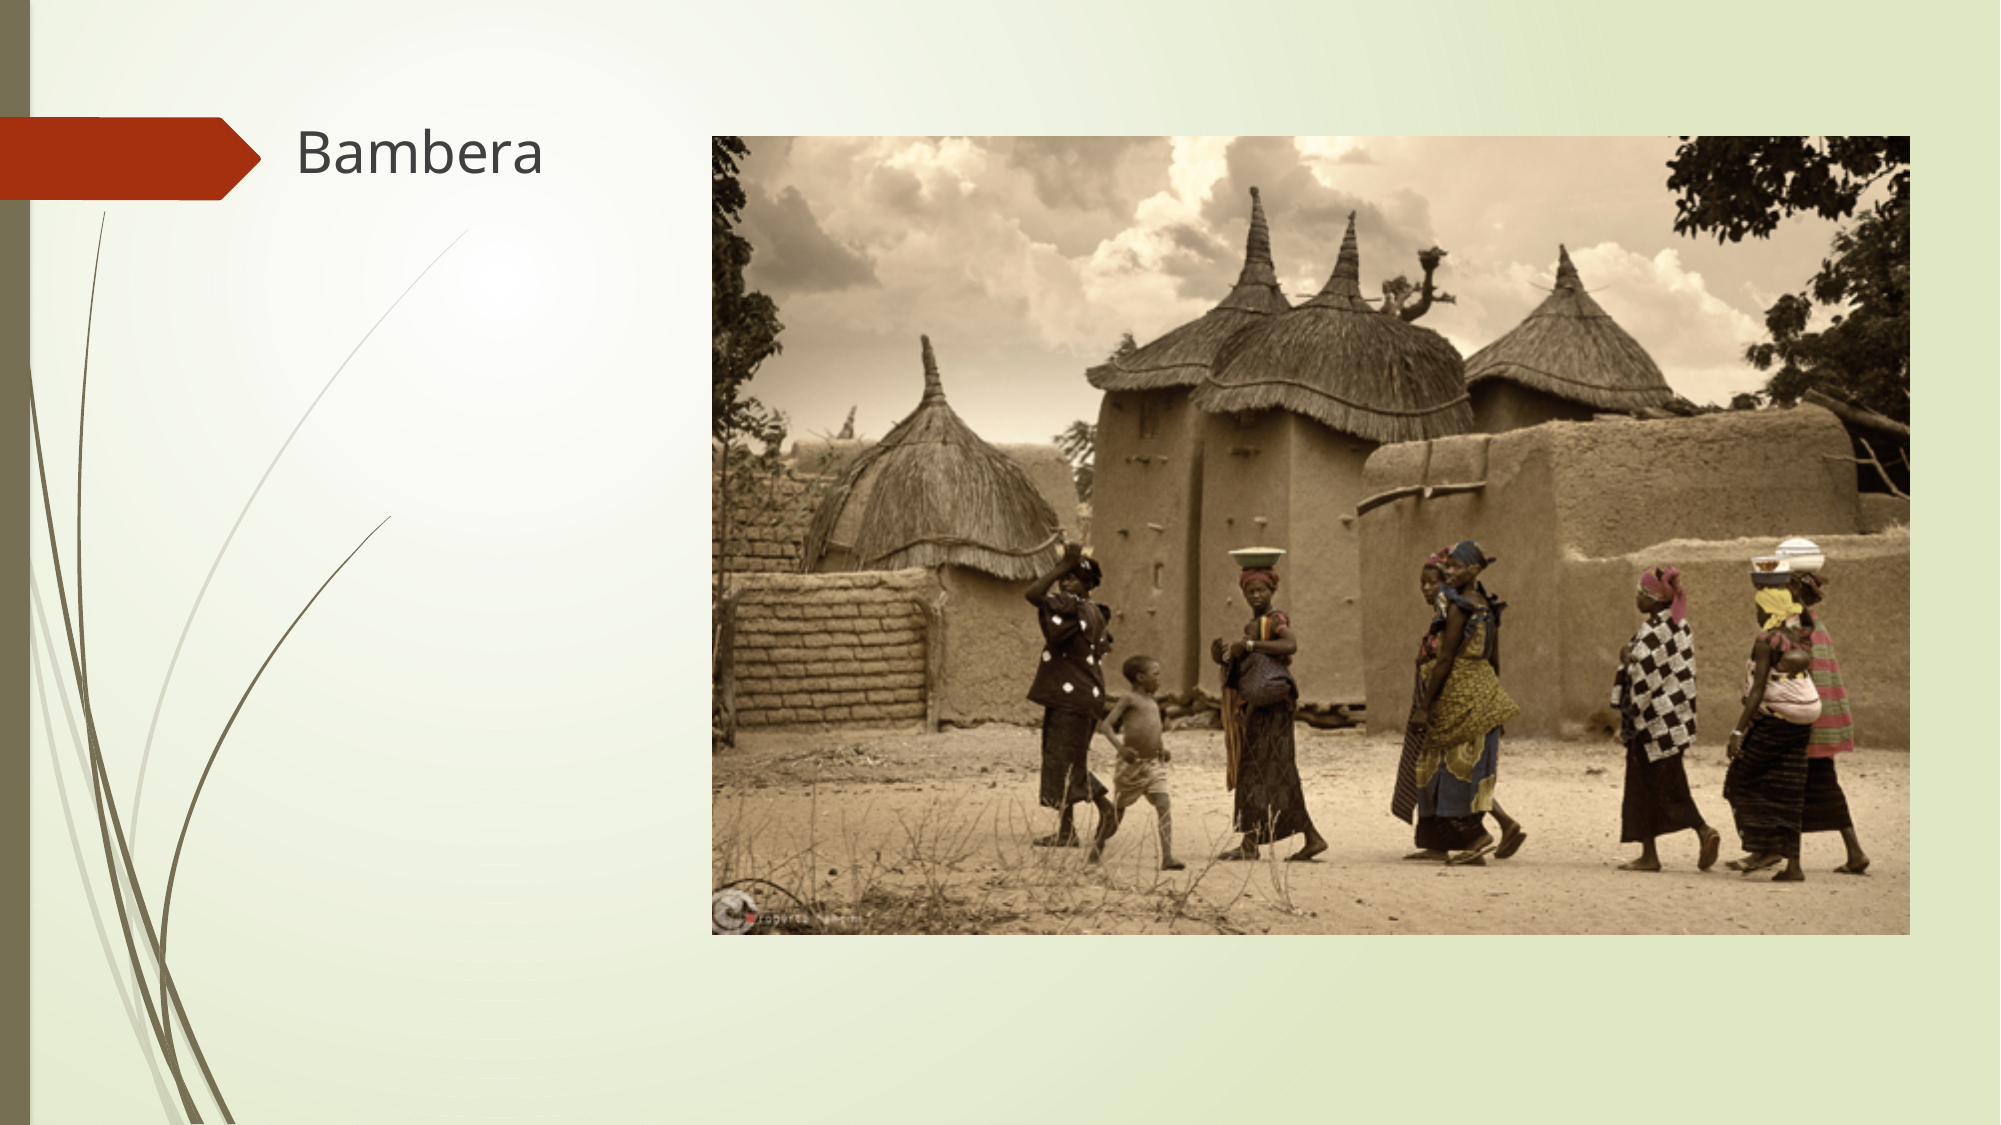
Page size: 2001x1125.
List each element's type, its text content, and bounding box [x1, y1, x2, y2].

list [711, 136, 1910, 935]
list Bambera [280, 108, 856, 206]
